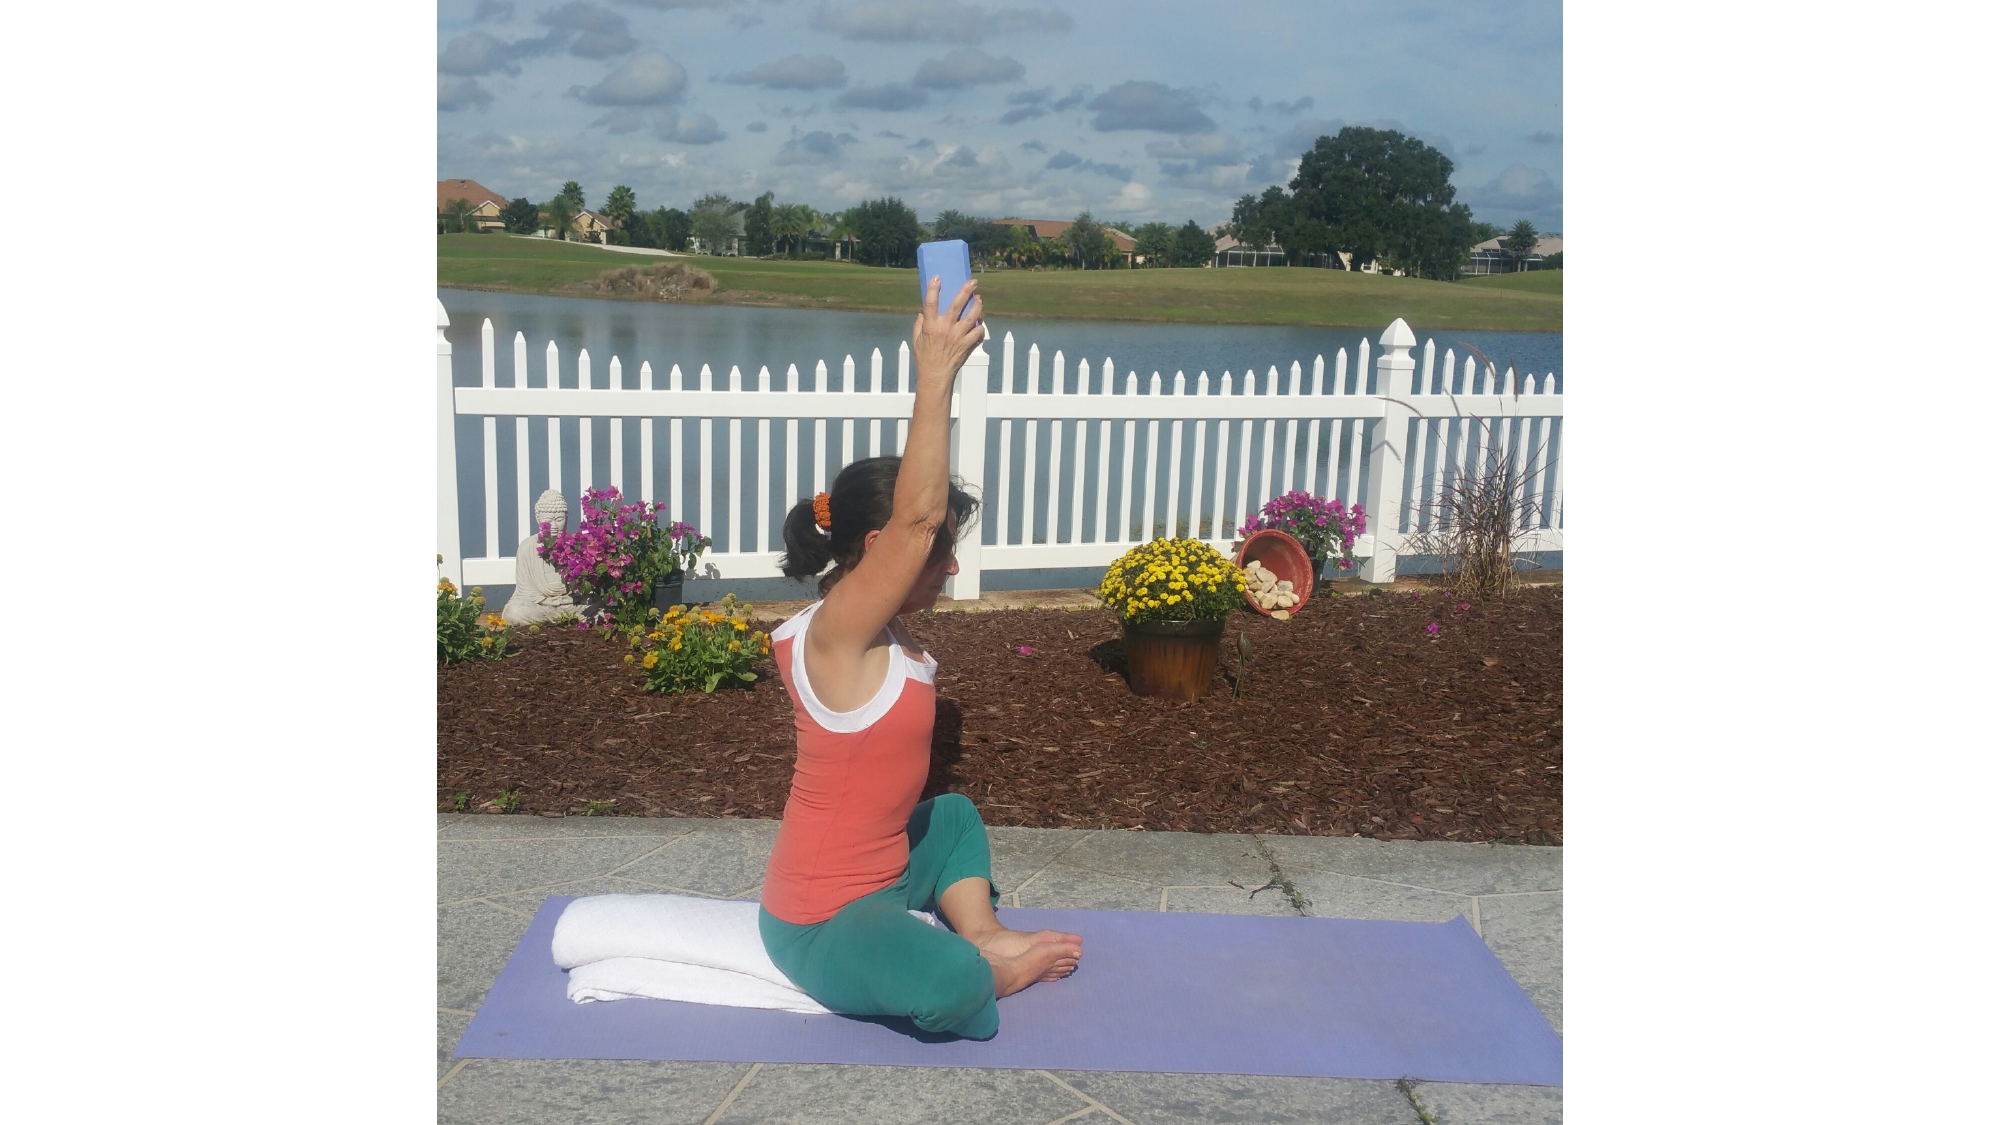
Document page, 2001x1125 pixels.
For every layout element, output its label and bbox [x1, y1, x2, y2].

picture [437, 0, 1563, 1125]
